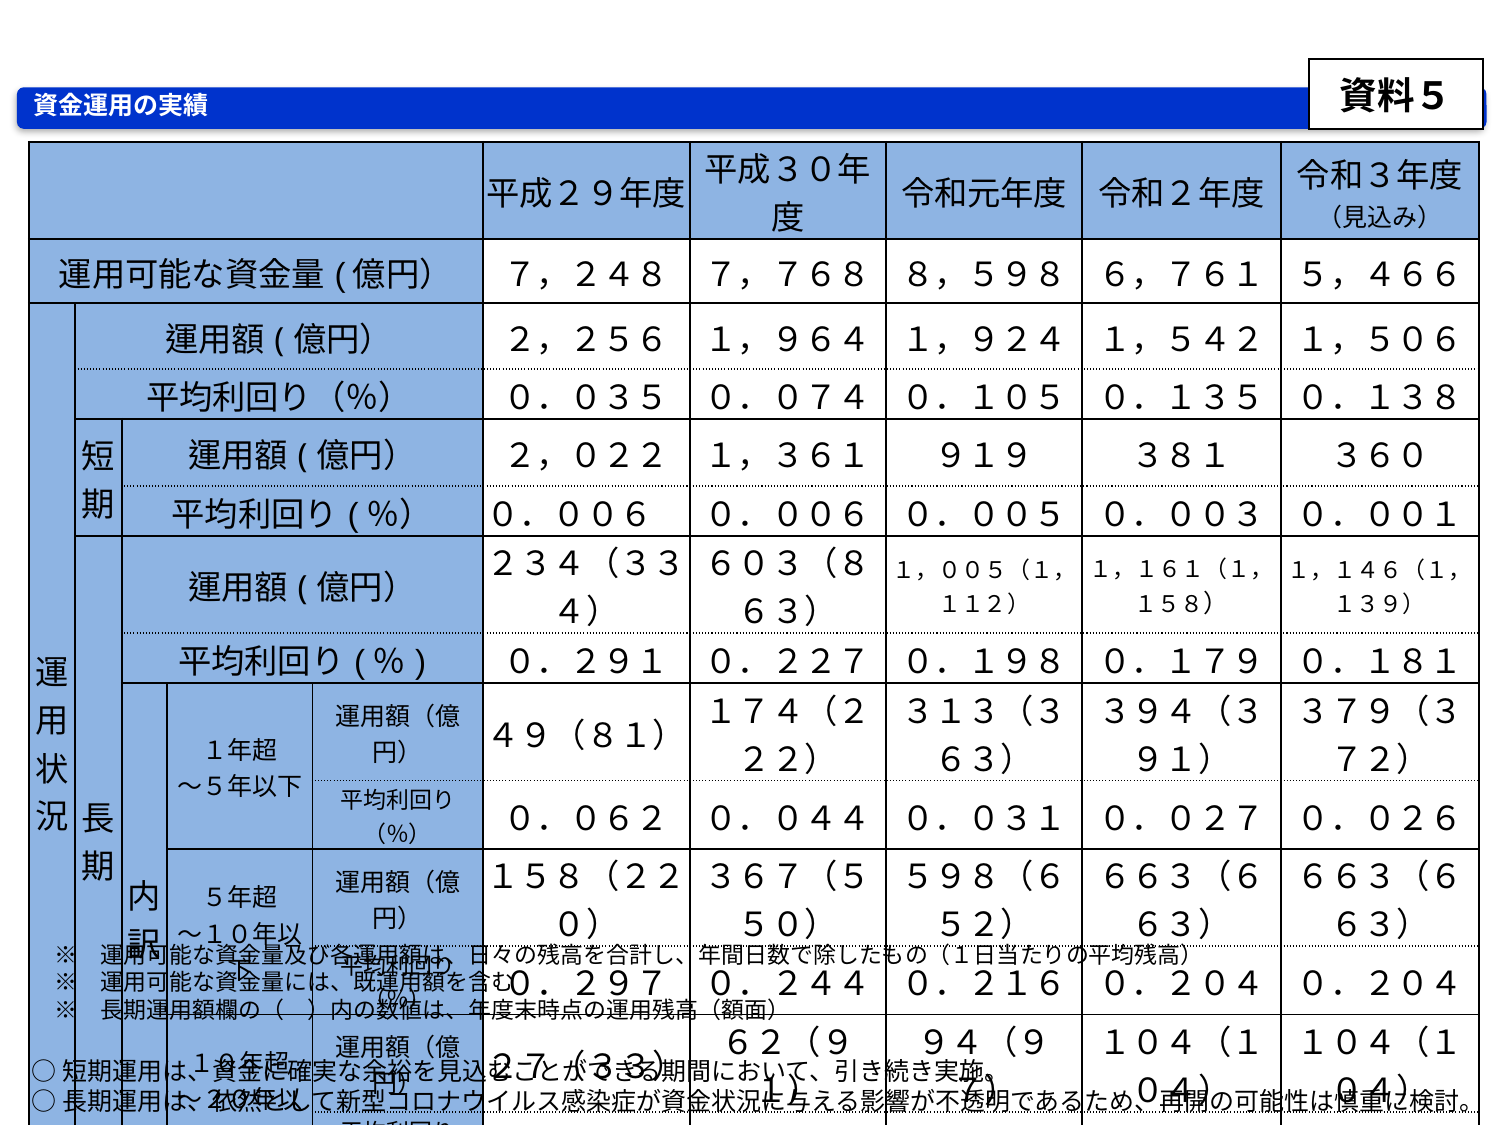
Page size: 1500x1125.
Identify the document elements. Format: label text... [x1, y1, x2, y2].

table_cell 運用額（億円） [313, 850, 482, 933]
table_cell １，３６１ [691, 420, 885, 486]
table_cell 短 期 [76, 420, 121, 535]
table_cell ０．１７９ [1083, 633, 1280, 682]
table_cell ０．０７４ [691, 369, 885, 418]
table_cell ０．０２６ [1282, 781, 1478, 848]
table_cell １，９６４ [691, 304, 885, 369]
table_cell ０．１３８ [1282, 369, 1478, 418]
table_cell ２３４（３３４） [484, 537, 689, 633]
table_cell ３６７（５５０） [691, 850, 885, 933]
table_cell ５，４６６ [1282, 240, 1478, 302]
table_cell ０．００６ [691, 486, 885, 535]
table_cell 運用額（億円） [313, 684, 482, 781]
table_cell ３８１ [1083, 420, 1280, 486]
table_cell ０．００５ [887, 486, 1081, 535]
table_cell ４９（８１） [484, 684, 689, 781]
table_cell ０．２９１ [484, 633, 689, 682]
table_cell ７，７６８ [691, 240, 885, 302]
table_cell ０．１９８ [887, 633, 1081, 682]
table_cell ６６３（６６３） [1282, 850, 1478, 933]
table_cell 運用可能な資金量(億円） [30, 240, 482, 302]
table_cell １，１４６（１，１３９） [1282, 537, 1478, 633]
table_cell ６６３（６６３） [1083, 850, 1280, 933]
table_cell ０．１０５ [887, 369, 1081, 418]
table_cell ９１９ [887, 420, 1081, 486]
table_cell 平均利回り(％) [123, 633, 482, 682]
table_cell １５８（２２０） [484, 850, 689, 933]
table_cell ０．０２７ [1083, 781, 1280, 848]
table_cell 運用額(億円） [76, 304, 482, 369]
table_cell ０．０４４ [691, 781, 885, 848]
table_cell ０．０６２ [484, 781, 689, 848]
table_cell 内 訳 [123, 684, 166, 933]
table_cell １年超 ～５年以下 [168, 684, 312, 848]
table_cell ６，７６１ [1083, 240, 1280, 302]
table_header 令和３年度 （見込み） [1282, 143, 1478, 238]
table_cell ２，２５６ [484, 304, 689, 369]
table_header 平成３０年度 [691, 143, 885, 238]
table_header [30, 143, 482, 238]
text_box 資料５ [1308, 58, 1483, 130]
table_cell 平均利回り(％） [123, 486, 482, 535]
table_cell １７４（２２２） [691, 684, 885, 781]
table_cell ３６０ [1282, 420, 1478, 486]
table_cell ０．０３１ [887, 781, 1081, 848]
table_cell ０．１３５ [1083, 369, 1280, 418]
table_cell ８，５９８ [887, 240, 1081, 302]
table_cell 平均利回り（％） [313, 781, 482, 848]
table_cell ２，０２２ [484, 420, 689, 486]
table_header 令和２年度 [1083, 143, 1280, 238]
table_header 令和元年度 [887, 143, 1081, 238]
table_cell ０．０３５ [484, 369, 689, 418]
table_cell 運用額(億円） [123, 420, 482, 486]
table_cell 運用額(億円） [123, 537, 482, 633]
table_cell 運 用 状 況 [30, 304, 74, 933]
table_cell １，９２４ [887, 304, 1081, 369]
text_box ※ 運用可能な資金量及び各運用額は、日々の残高を合計し、年間日数で除したもの（１日当たりの平均残高） ※ 運用可能な資金量には、既運用額を含む ※ 長期運用額欄の（ ）内の数値は、年度末時点の運用残高（額面） ○短期運用は、資金に確実な余裕を見込むことができる期間において、引き続き実施。 ○長期運用は、依然として新型コロナウイルス感染症が資金状況に与える影響が不透明であるため、再開の可能性は慎重に検討。 [16, 933, 1487, 1123]
table_cell １，５０６ [1282, 304, 1478, 369]
table_cell 長期 [76, 537, 121, 933]
table_cell ７，２４８ [484, 240, 689, 302]
table_cell １，００５（１，１１２） [887, 537, 1081, 633]
table_cell ５年超 ～１０年以下 [168, 850, 312, 933]
table_cell ０．１８１ [1282, 633, 1478, 682]
table_cell ０．００３ [1083, 486, 1280, 535]
table_cell １，５４２ [1083, 304, 1280, 369]
table_cell ３１３（３６３） [887, 684, 1081, 781]
table_cell ６０３（８６３） [691, 537, 885, 633]
table_cell ０．２２７ [691, 633, 885, 682]
table_cell ５９８（６５２） [887, 850, 1081, 933]
table_header 平成２９年度 [484, 143, 689, 238]
table_cell 平均利回り（％） [76, 369, 482, 418]
text_box 資金運用の実績 [14, 85, 1489, 131]
table_cell １，１６１（１，１５８） [1083, 537, 1280, 633]
table_cell ３９４（３９１） [1083, 684, 1280, 781]
table_cell ０．００１ [1282, 486, 1478, 535]
table_cell ３７９（３７２） [1282, 684, 1478, 781]
table_cell ０．００６ [484, 486, 689, 535]
